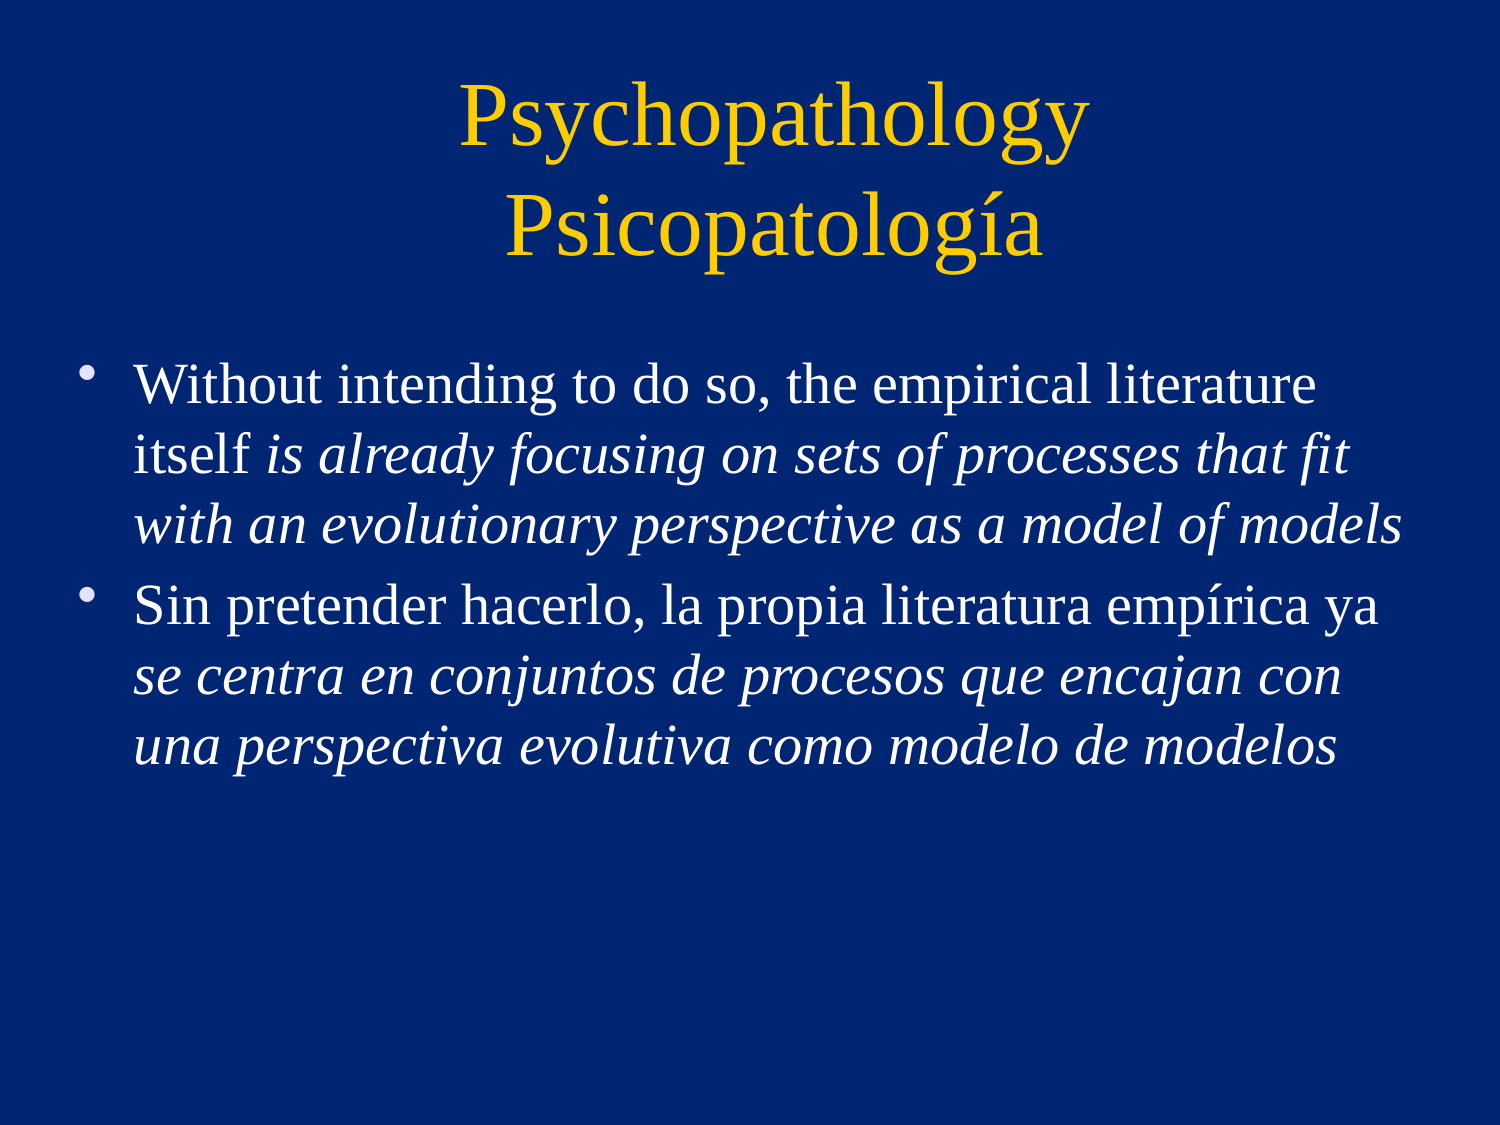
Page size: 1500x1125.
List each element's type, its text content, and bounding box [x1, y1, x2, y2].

text_box Psychopathology Psicopatología [99, 125, 1450, 313]
text_box Without intending to do so, the empirical literature itself is already focusing on sets of processes that fit with an evolutionary perspective as a model of models Sin pretender hacerlo, la propia literatura empírica ya se centra en conjuntos de procesos que encajan con una perspectiva evolutiva como modelo de modelos [62, 337, 1438, 1075]
